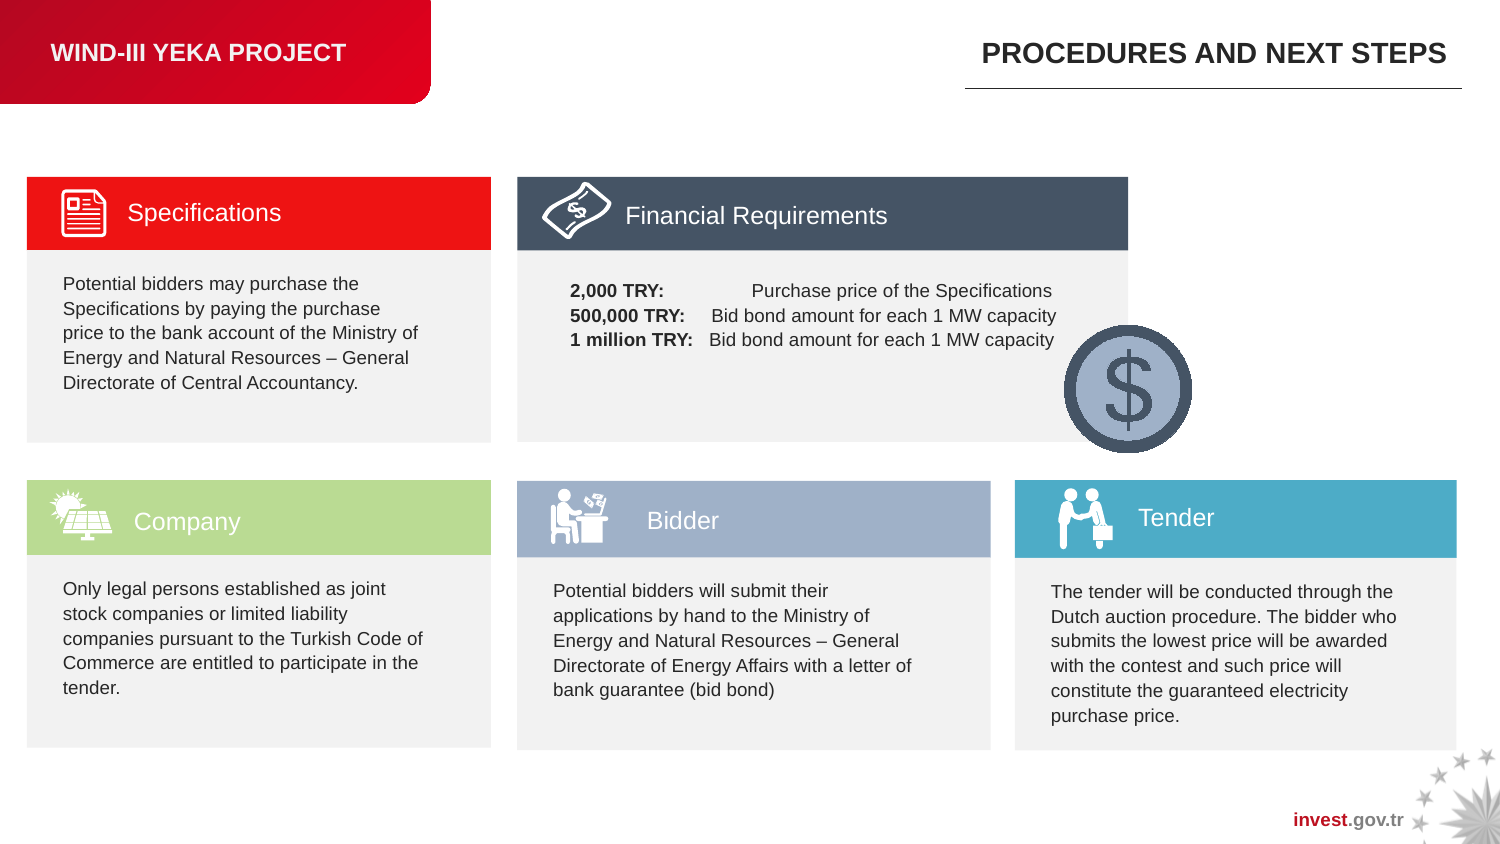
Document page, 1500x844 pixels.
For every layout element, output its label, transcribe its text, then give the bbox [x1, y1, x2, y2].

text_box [26, 250, 491, 443]
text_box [517, 557, 991, 751]
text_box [517, 247, 1204, 442]
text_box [26, 555, 491, 748]
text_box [517, 176, 1129, 251]
text_box PROCEDURES AND NEXT STEPS [736, 26, 1463, 77]
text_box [26, 480, 491, 555]
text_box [1014, 557, 1457, 751]
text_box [517, 480, 991, 557]
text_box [1064, 325, 1192, 453]
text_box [0, 0, 736, 104]
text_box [1014, 480, 1457, 557]
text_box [26, 176, 491, 250]
